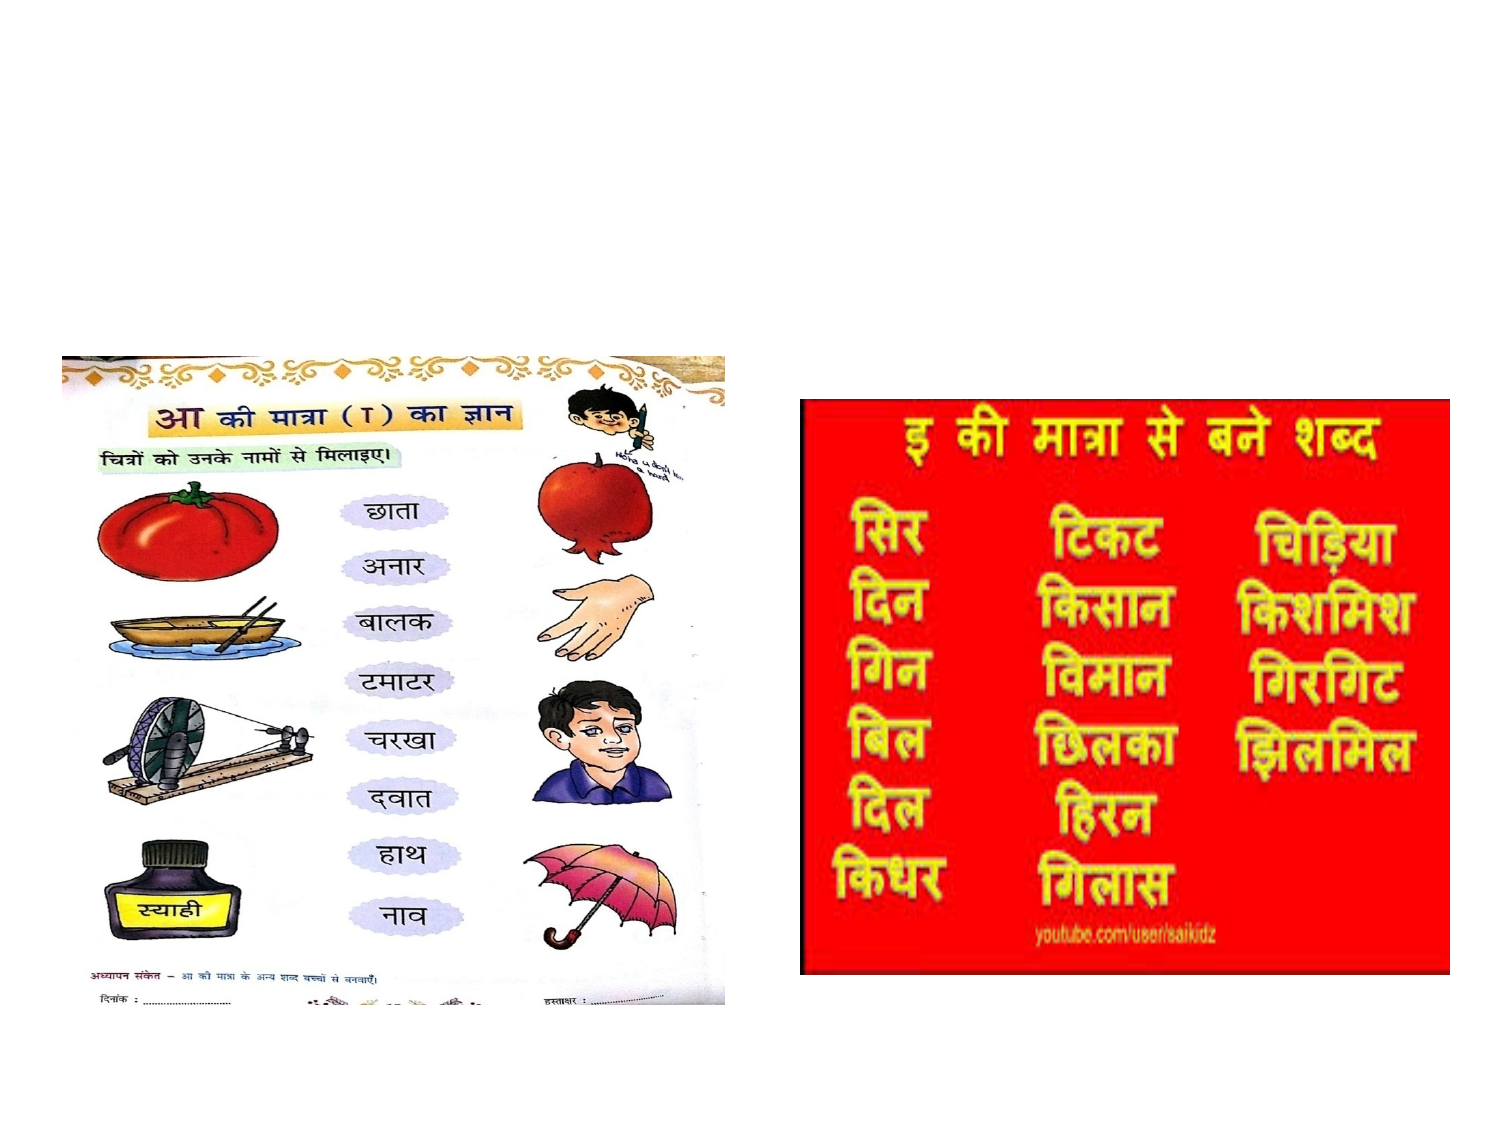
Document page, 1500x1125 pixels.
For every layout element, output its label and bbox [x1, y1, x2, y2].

list [62, 356, 726, 1006]
list [799, 399, 1451, 976]
